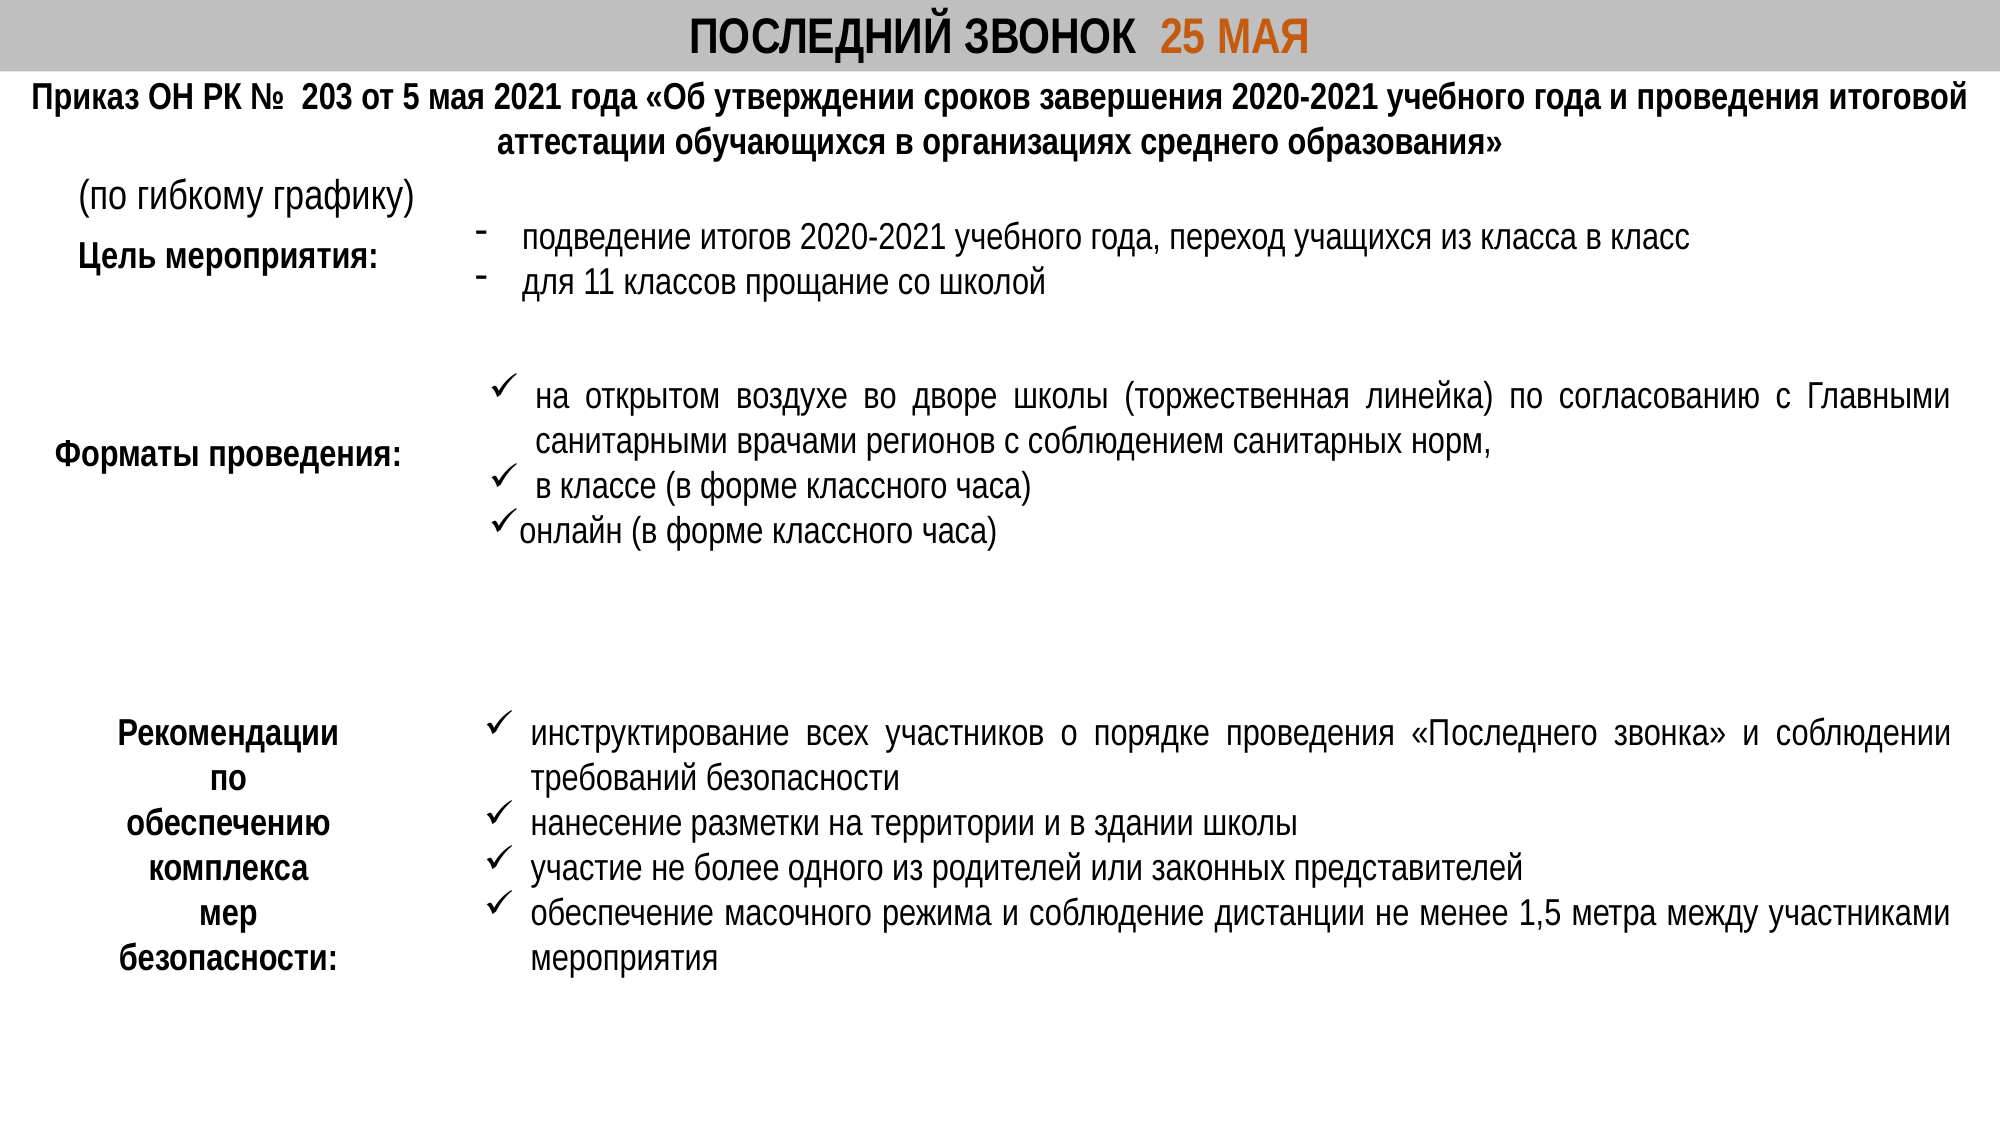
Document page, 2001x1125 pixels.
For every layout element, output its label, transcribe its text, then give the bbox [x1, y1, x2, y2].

text_box подведение итогов 2020-2021 учебного года, переход учащихся из класса в класс для 11 классов прощание со школой [460, 205, 1817, 310]
text_box инструктирование всех участников о порядке проведения «Последнего звонка» и соблюдении требований безопасности нанесение разметки на территории и в здании школы участие не более одного из родителей или законных представителей обеспечение масочного режима и соблюдение дистанции не менее 1,5 метра между участниками мероприятия [468, 700, 1967, 986]
text_box на открытом воздухе во дворе школы (торжественная линейка) по согласованию с Главными санитарными врачами регионов с соблюдением санитарных норм, в классе (в форме классного часа) онлайн (в форме классного часа) [473, 363, 1967, 559]
text_box (по гибкому графику) [0, 170, 494, 223]
text_box Приказ ОН РК № 203 от 5 мая 2021 года «Об утверждении сроков завершения 2020-2021 учебного года и проведения итоговой аттестации обучающихся в организациях среднего образования» [0, 72, 2000, 170]
text_box Рекомендации по обеспечению комплекса мер безопасности: [100, 700, 357, 986]
text_box ПОСЛЕДНИЙ ЗВОНОК 25 МАЯ [0, 0, 2000, 72]
text_box Цель мероприятия: [0, 223, 460, 284]
text_box Форматы проведения: [0, 421, 473, 482]
